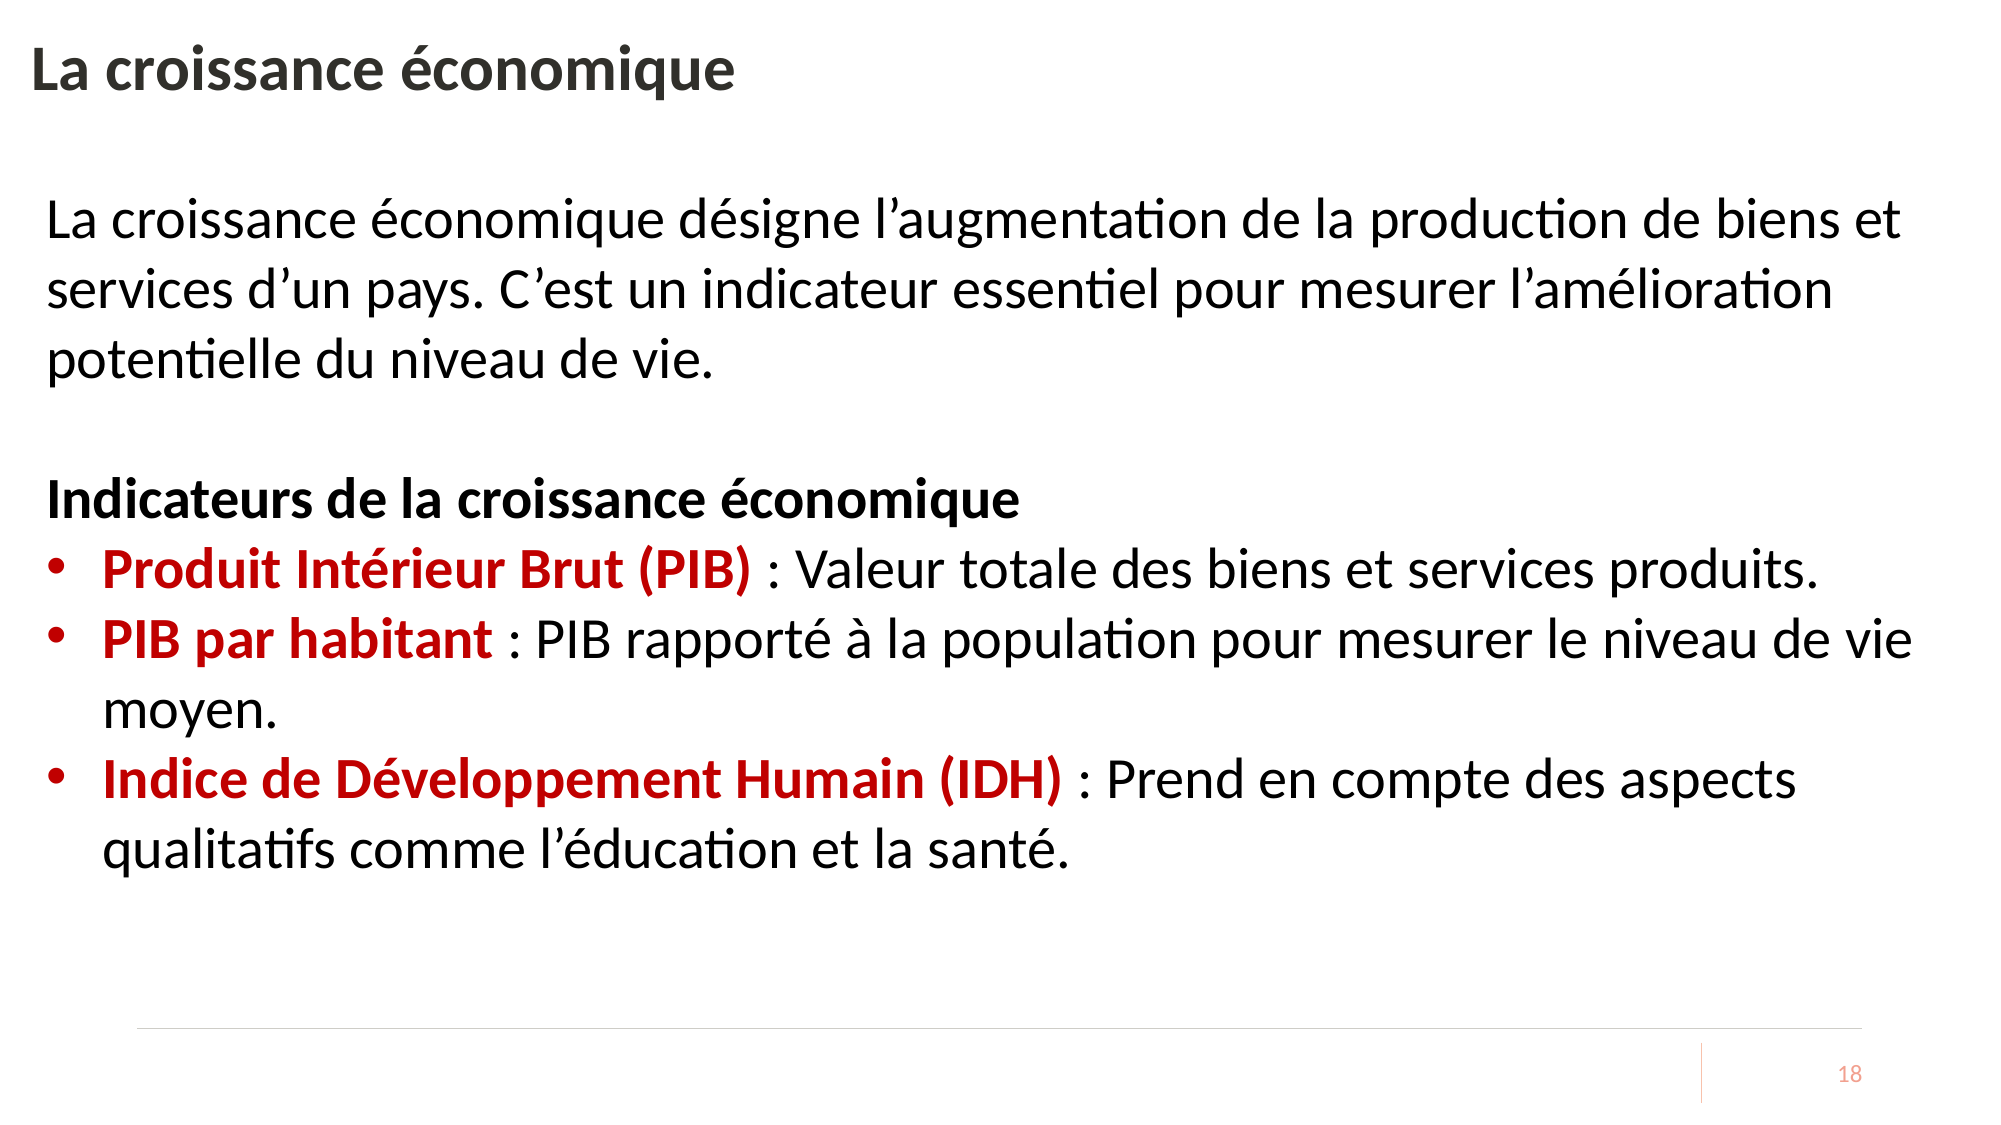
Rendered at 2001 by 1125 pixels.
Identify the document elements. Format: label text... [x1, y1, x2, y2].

text_box La croissance économique désigne l’augmentation de la production de biens et services d’un pays. C’est un indicateur essentiel pour mesurer l’amélioration potentielle du niveau de vie. Indicateurs de la croissance économique Produit Intérieur Brut (PIB) : Valeur totale des biens et services produits. PIB par habitant : PIB rapporté à la population pour mesurer le niveau de vie moyen. Indice de Développement Humain (IDH) : Prend en compte des aspects qualitatifs comme l’éducation et la santé. [31, 172, 1969, 1008]
title La croissance économique [31, 26, 1969, 112]
slide_number 18 [1720, 1042, 1863, 1103]
